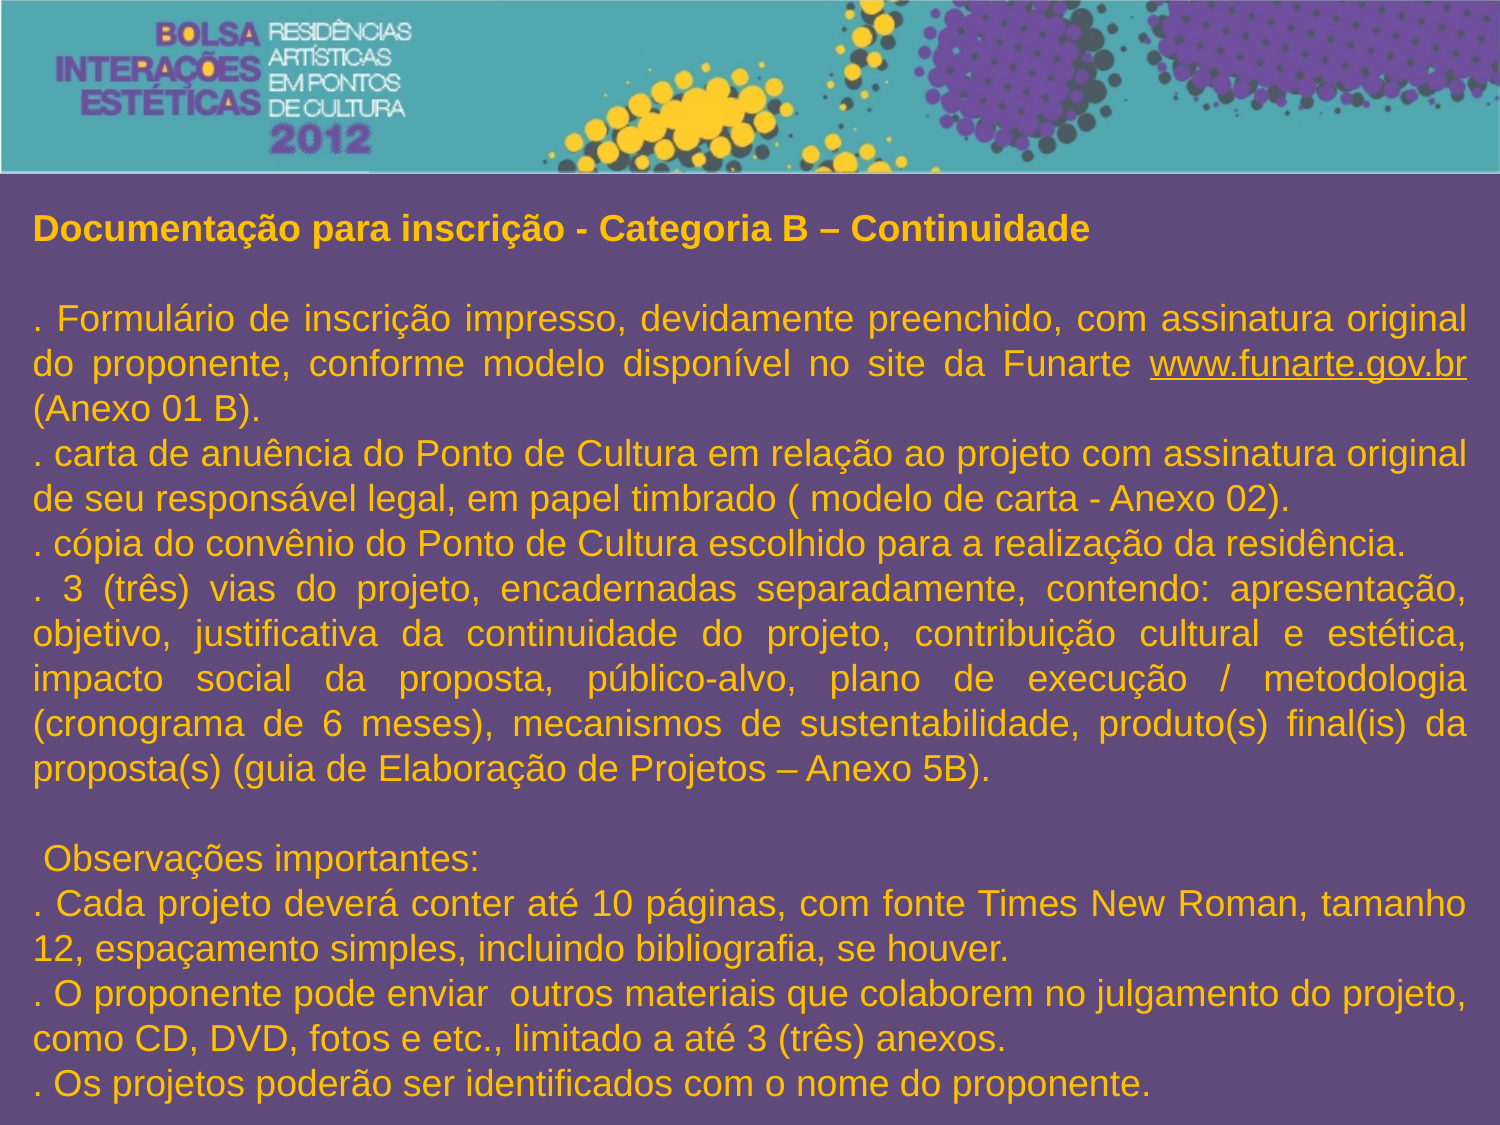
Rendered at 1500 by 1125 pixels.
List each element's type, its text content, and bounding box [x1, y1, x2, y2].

picture [0, 0, 1500, 173]
list Documentação para inscrição - Categoria B – Continuidade . Formulário de inscrição impresso, devidamente preenchido, com assinatura original do proponente, conforme modelo disponível no site da Funarte www.funarte.gov.br (Anexo 01 B). . carta de anuência do Ponto de Cultura em relação ao projeto com assinatura original de seu responsável legal, em papel timbrado ( modelo de carta - Anexo 02). . cópia do convênio do Ponto de Cultura escolhido para a realização da residência. . 3 (três) vias do projeto, encadernadas separadamente, contendo: apresentação, objetivo, justificativa da continuidade do projeto, contribuição cultural e estética, impacto social da proposta, público-alvo, plano de execução / metodologia (cronograma de 6 meses), mecanismos de sustentabilidade, produto(s) final(is) da proposta(s) (guia de Elaboração de Projetos – Anexo 5B). Observações importantes: . Cada projeto deverá conter até 10 páginas, com fonte Times New Roman, tamanho 12, espaçamento simples, incluindo bibliografia, se houver. . O proponente pode enviar outros materiais que colaborem no julgamento do projeto, como CD, DVD, fotos e etc., limitado a até 3 (três) anexos. . Os projetos poderão ser identificados com o nome do proponente. [17, 196, 1483, 1125]
